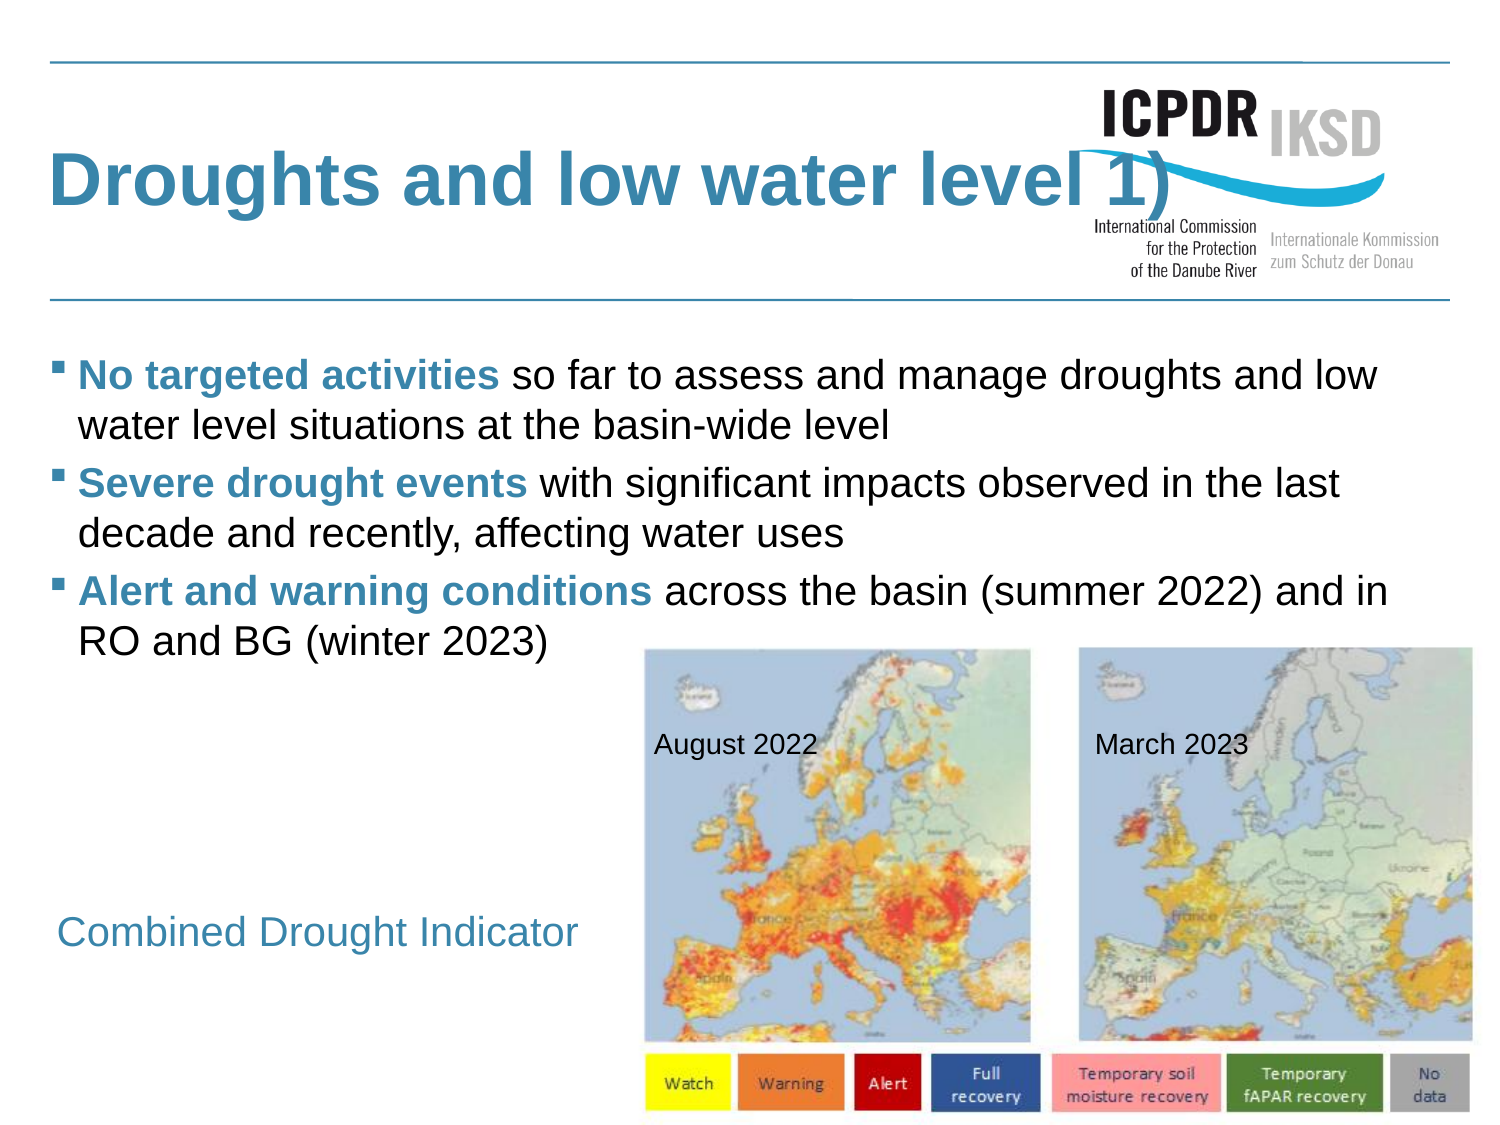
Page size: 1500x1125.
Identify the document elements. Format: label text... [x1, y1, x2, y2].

list No targeted activities so far to assess and manage droughts and low water level situations at the basin-wide level Severe drought events with significant impacts observed in the last decade and recently, affecting water uses Alert and warning conditions across the basin (summer 2022) and in RO and BG (winter 2023) [48, 347, 1450, 1088]
picture [1041, 69, 1464, 298]
text_box Combined Drought Indicator [41, 897, 626, 963]
title Droughts and low water level 1) [48, 72, 1203, 296]
picture [632, 644, 1487, 1125]
